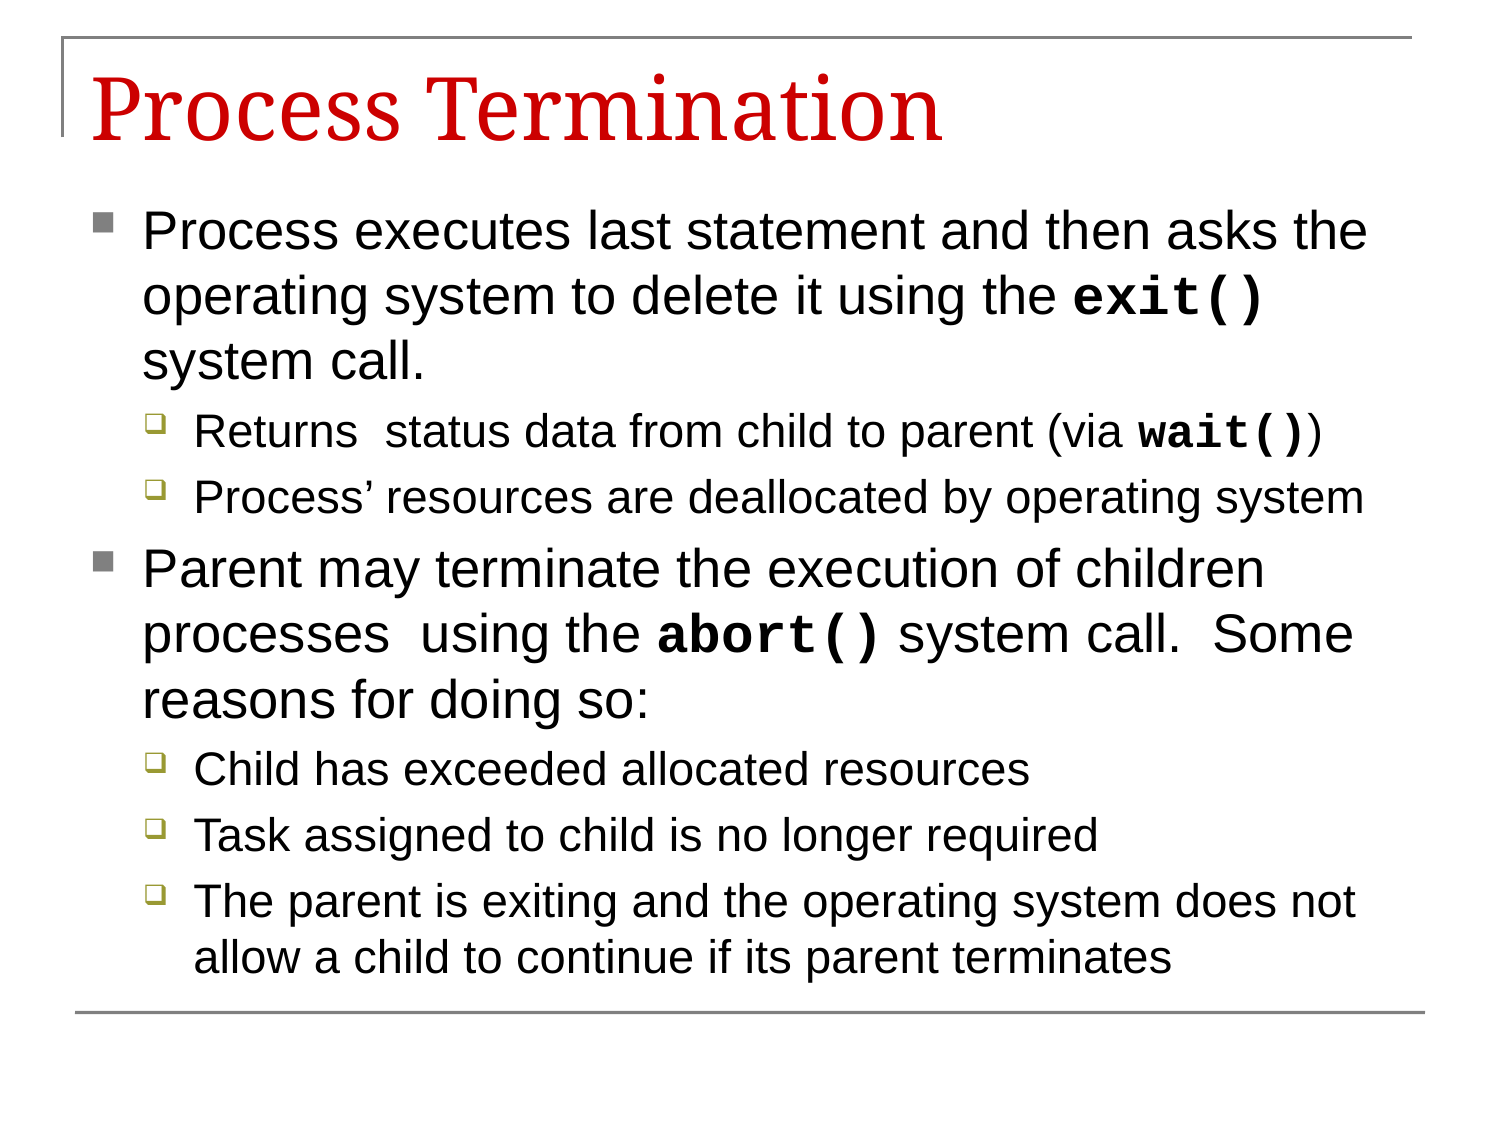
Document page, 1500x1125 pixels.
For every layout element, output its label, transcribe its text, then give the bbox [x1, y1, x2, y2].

list Process executes last statement and then asks the operating system to delete it using the exit() system call. Returns status data from child to parent (via wait()) Process’ resources are deallocated by operating system Parent may terminate the execution of children processes using the abort() system call. Some reasons for doing so: Child has exceeded allocated resources Task assigned to child is no longer required The parent is exiting and the operating system does not allow a child to continue if its parent terminates [75, 187, 1425, 1006]
title Process Termination [75, 45, 1425, 163]
